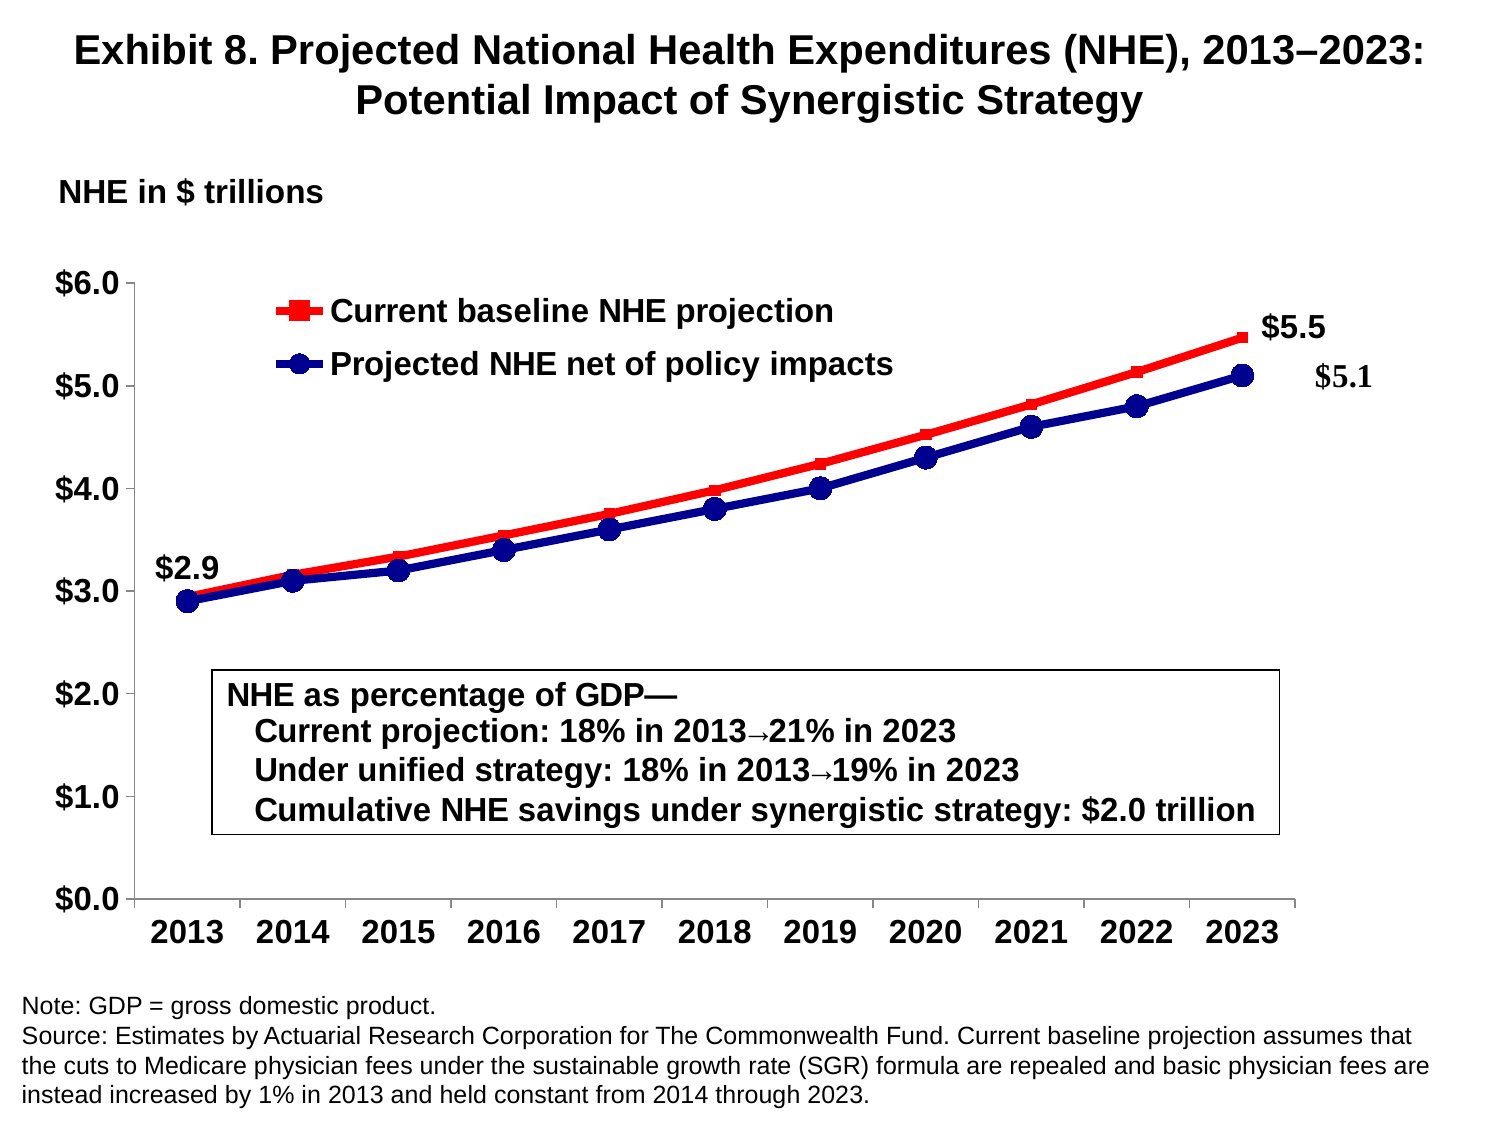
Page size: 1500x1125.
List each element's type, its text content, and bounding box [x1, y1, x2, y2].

text_box NHE in $ trillions [43, 162, 340, 218]
text_box Note: GDP = gross domestic product. Source: Estimates by Actuarial Research Corporation for The Commonwealth Fund. Current baseline projection assumes that the cuts to Medicare physician fees under the sustainable growth rate (SGR) formula are repealed and basic physician fees are instead increased by 1% in 2013 and held constant from 2014 through 2023. [6, 981, 1452, 1117]
title Exhibit 8. Projected National Health Expenditures (NHE), 2013–2023: Potential Impact of Synergistic Strategy [0, 14, 1500, 136]
chart [54, 212, 1405, 951]
